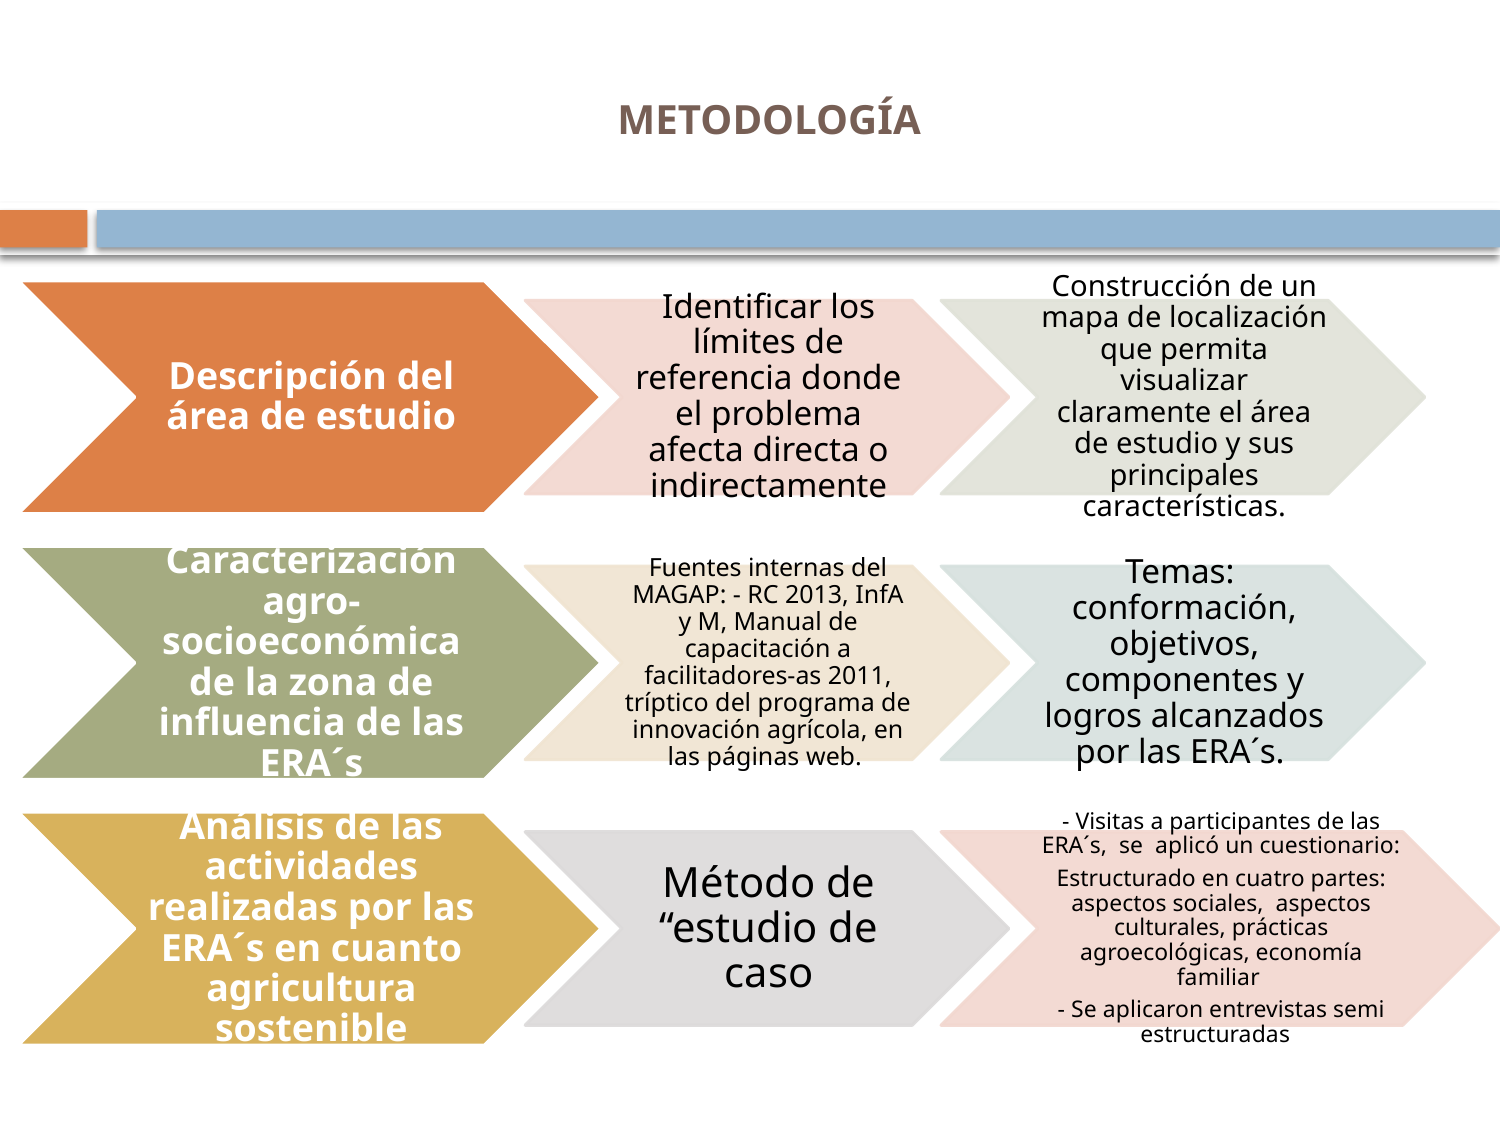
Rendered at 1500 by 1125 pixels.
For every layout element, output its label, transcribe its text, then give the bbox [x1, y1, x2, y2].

title METODOLOGÍA [100, 37, 1438, 200]
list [17, 219, 1500, 1107]
